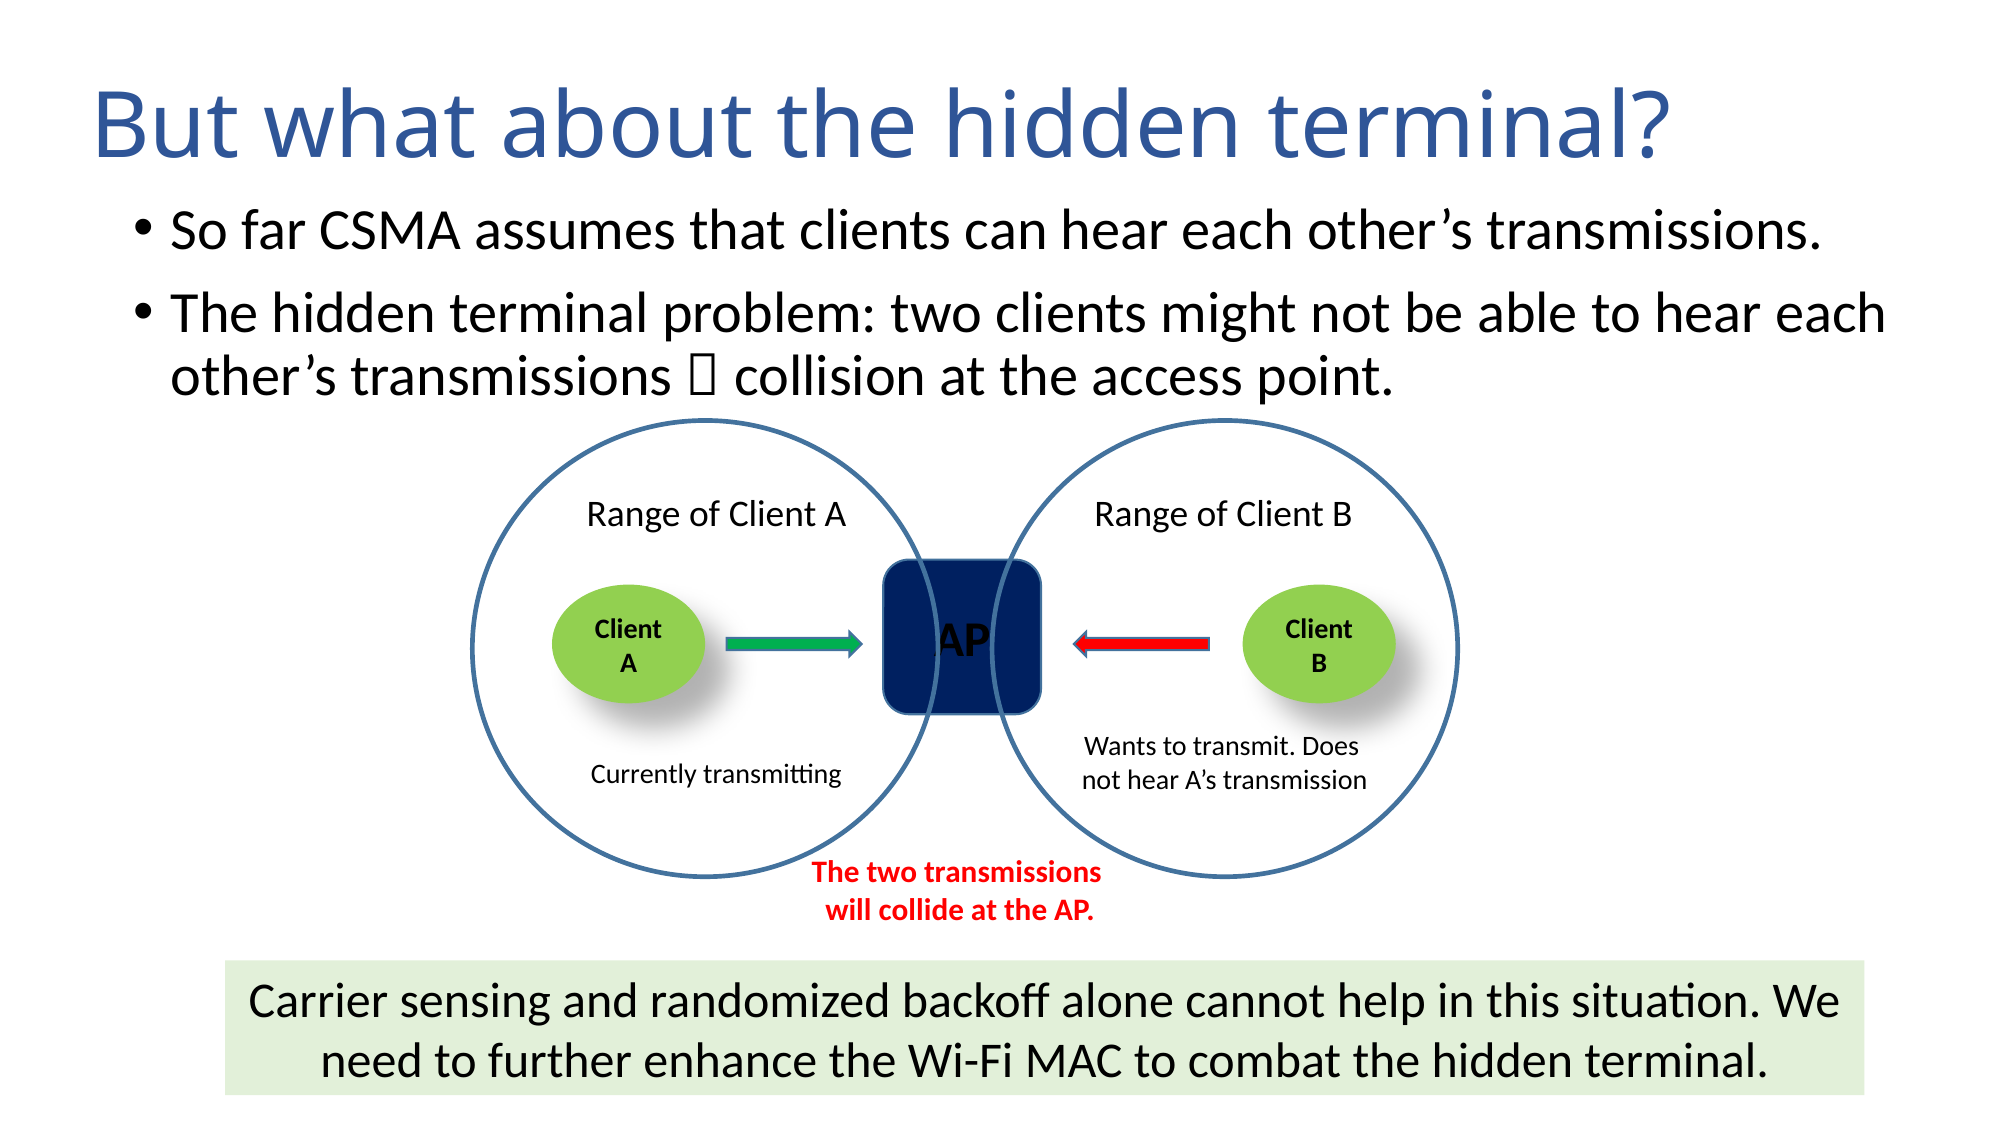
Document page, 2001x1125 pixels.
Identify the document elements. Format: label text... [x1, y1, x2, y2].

text_box [725, 629, 864, 659]
text_box Wants to transmit. Does not hear A’s transmission [1066, 720, 1383, 803]
text_box Range of Client B [1079, 481, 1369, 542]
text_box Currently transmitting [576, 747, 858, 797]
text_box The two transmissions will collide at the AP. [796, 844, 1124, 934]
text_box [471, 419, 940, 878]
text_box Carrier sensing and randomized backoff alone cannot help in this situation. We need to further enhance the Wi-Fi MAC to combat the hidden terminal. [225, 960, 1865, 1096]
text_box Range of Client A [571, 481, 862, 542]
title But what about the hidden terminal? [75, 18, 1801, 237]
list So far CSMA assumes that clients can hear each other’s transmissions. The hidden terminal problem: two clients might not be able to hear each other’s transmissions  collision at the access point. [118, 191, 1960, 906]
text_box AP [921, 558, 1009, 716]
text_box [991, 419, 1459, 878]
text_box [1072, 629, 1210, 659]
